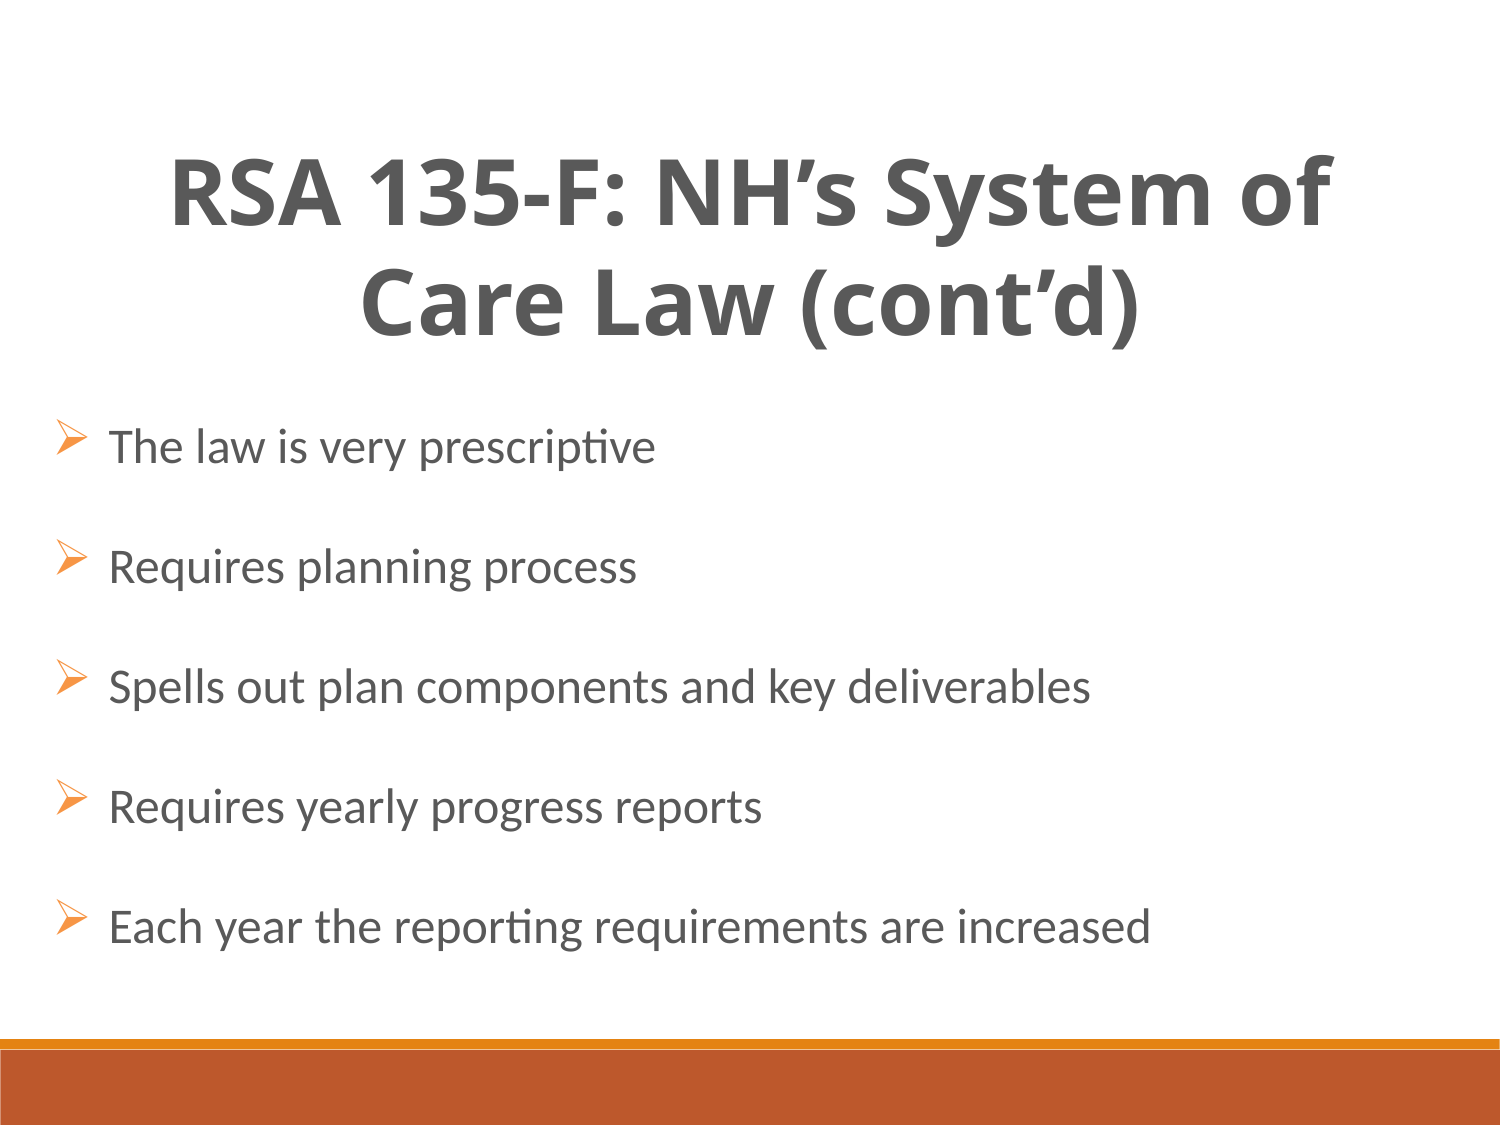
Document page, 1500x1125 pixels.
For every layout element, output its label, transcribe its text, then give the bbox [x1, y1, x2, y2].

text_box RSA 135-F: NH’s System of Care Law (cont’d) The law is very prescriptive Requires planning process Spells out plan components and key deliverables Requires yearly progress reports Each year the reporting requirements are increased [37, 126, 1463, 1104]
